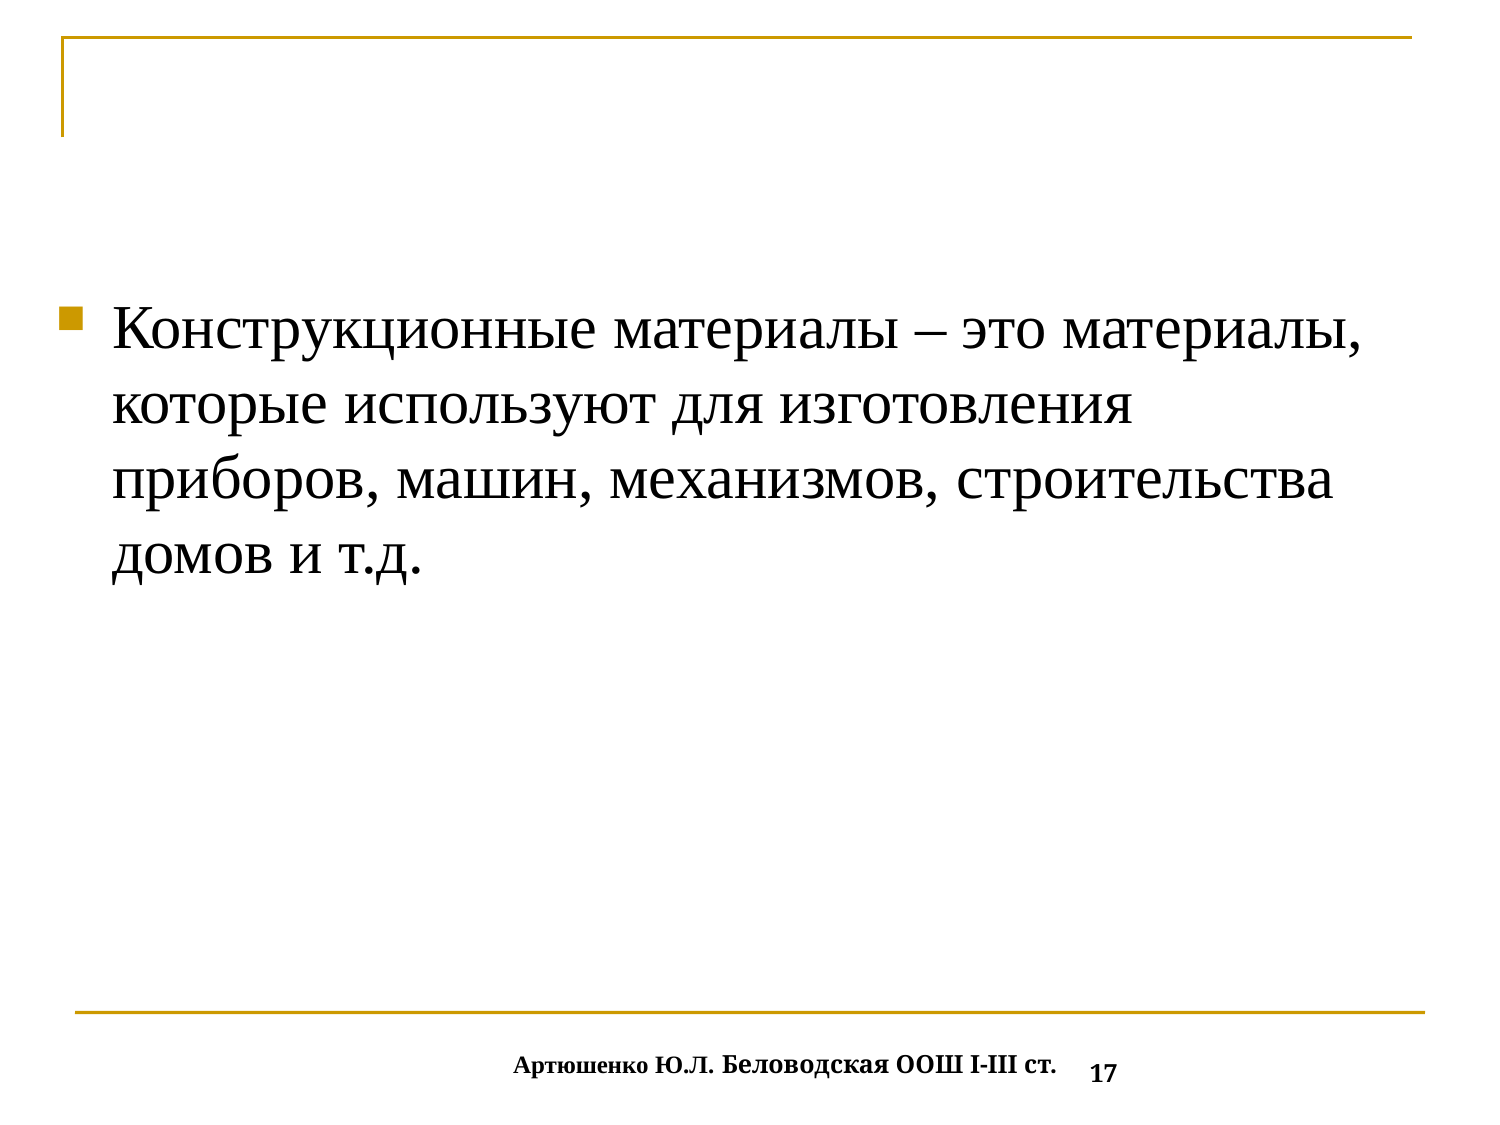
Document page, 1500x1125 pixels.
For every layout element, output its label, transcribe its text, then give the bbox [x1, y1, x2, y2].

text_box 17 [1074, 1024, 1426, 1100]
text_box Конструкционные материалы – это материалы, которые используют для изготовления приборов, машин, механизмов, строительства домов и т.д. [41, 278, 1392, 740]
text_box Артюшенко Ю.Л. Беловодская ООШ I-III ст. [289, 1011, 1282, 1087]
